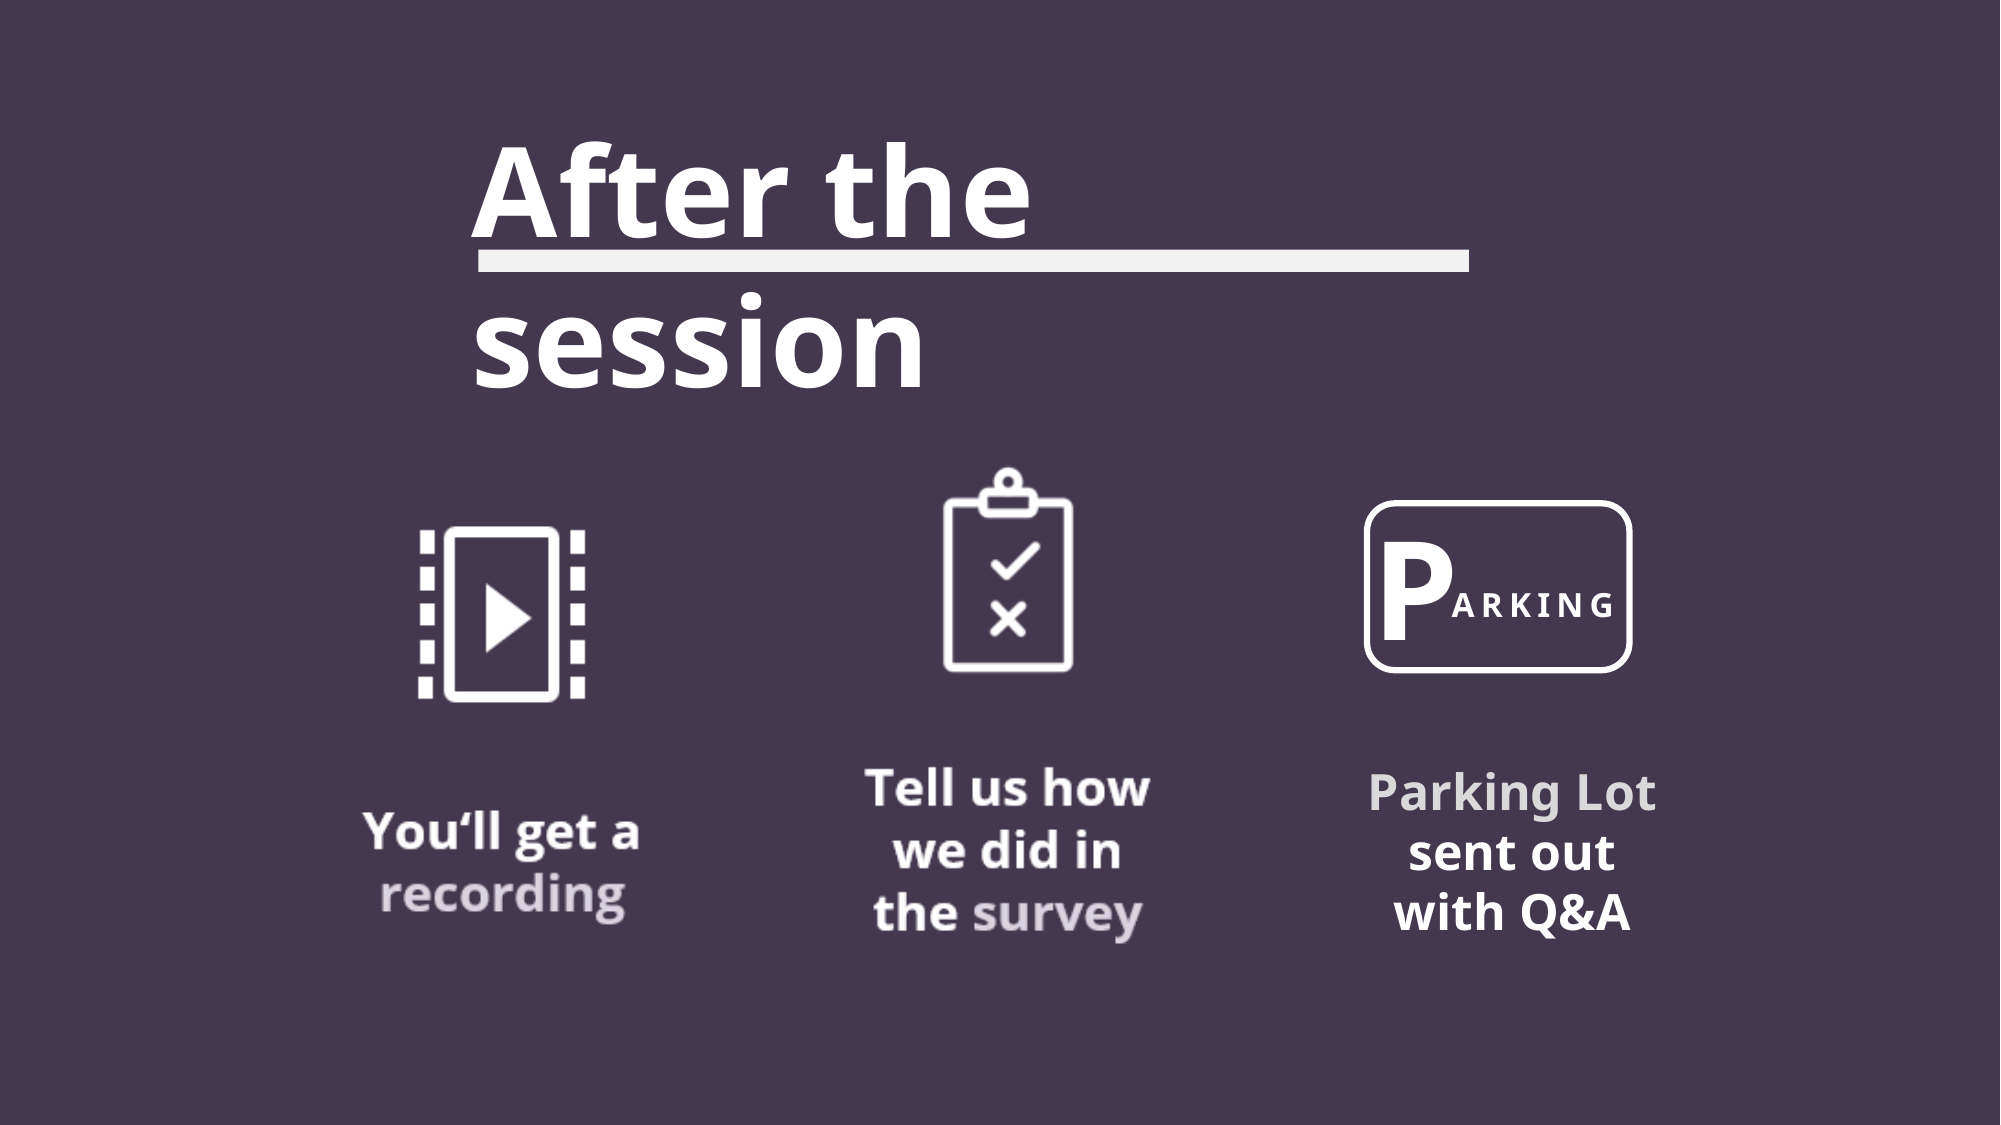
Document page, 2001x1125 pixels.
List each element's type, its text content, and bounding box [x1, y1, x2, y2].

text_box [1337, 495, 1705, 951]
picture [349, 503, 680, 929]
text_box [477, 249, 1470, 273]
picture [824, 460, 1213, 988]
title After the session [456, 105, 1532, 421]
